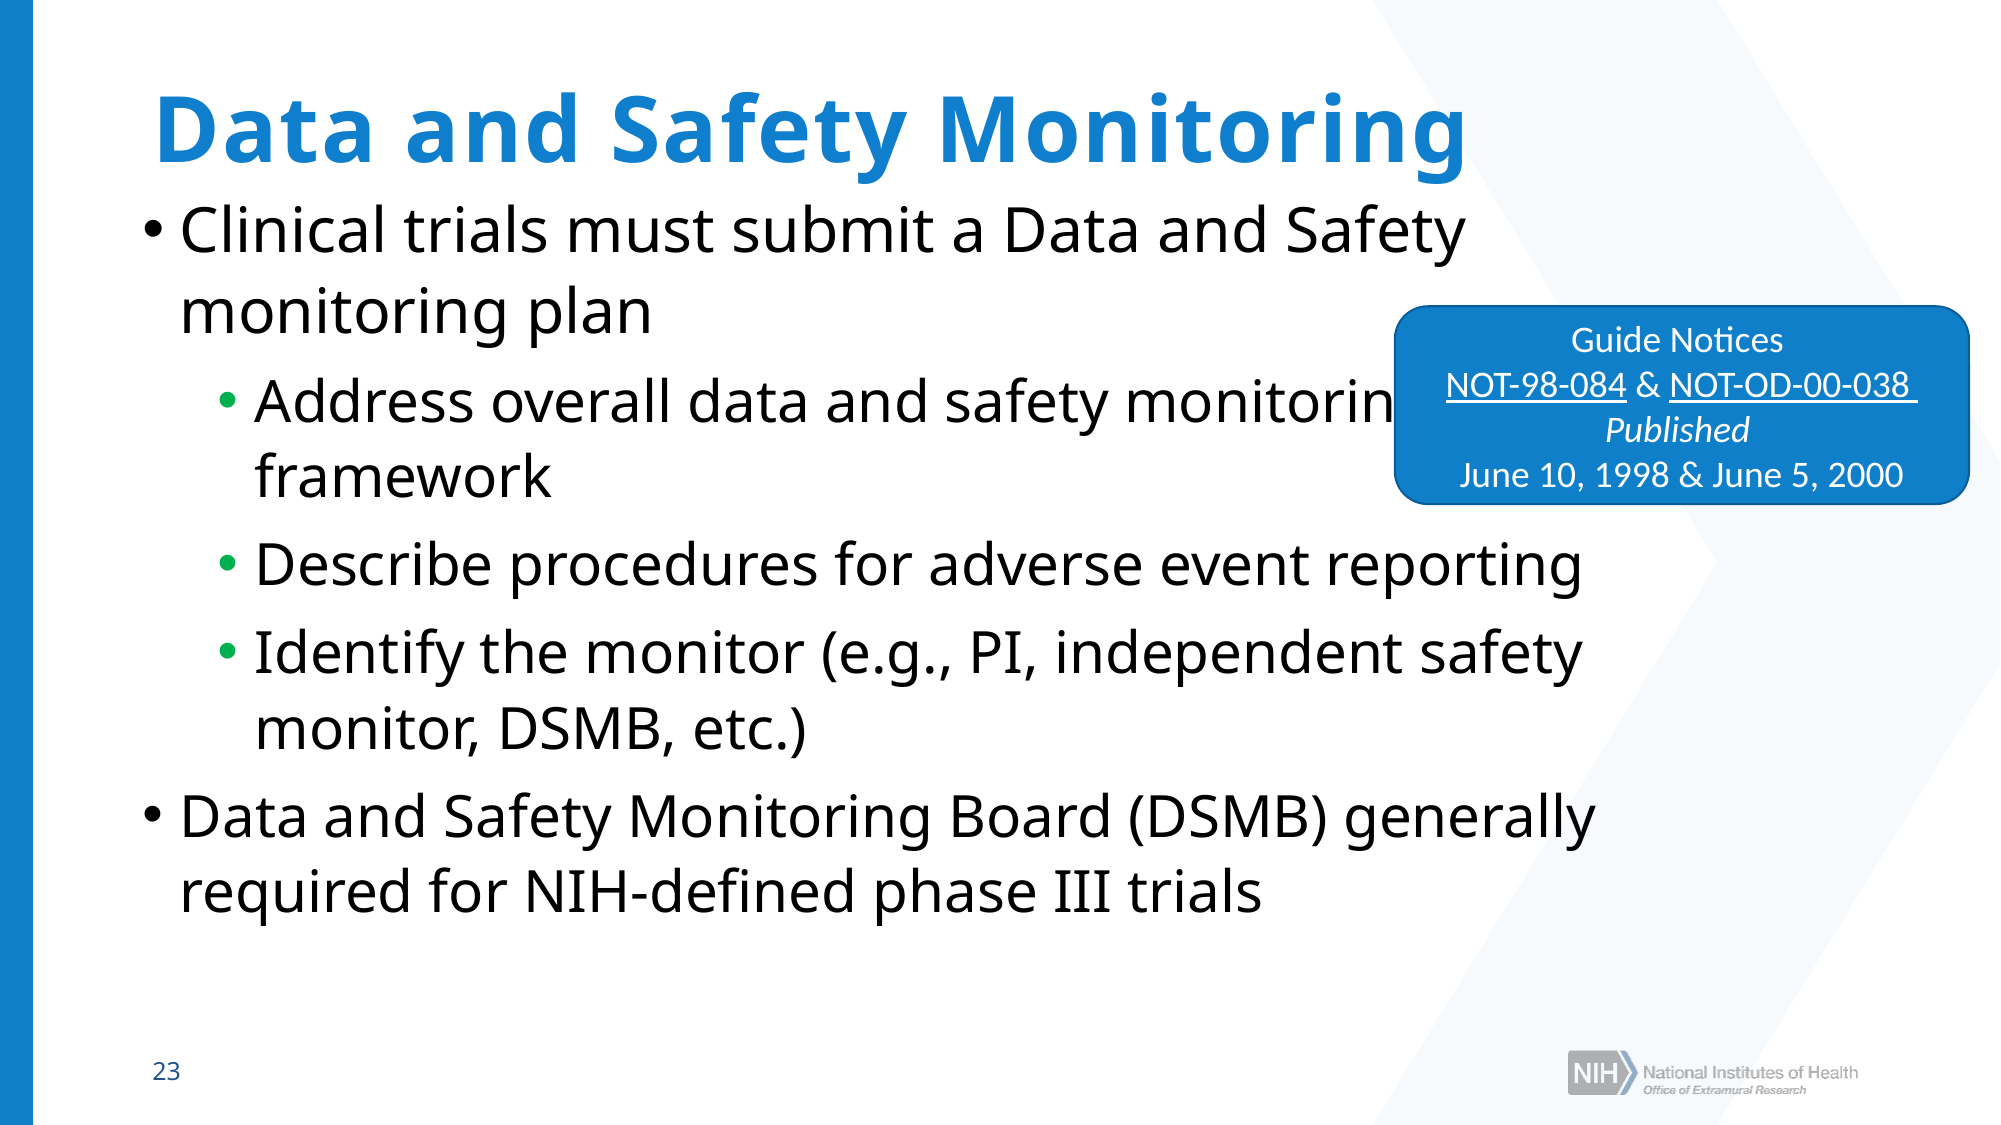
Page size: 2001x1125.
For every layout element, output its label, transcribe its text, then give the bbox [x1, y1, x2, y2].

picture [1568, 1050, 1863, 1095]
text_box Guide Notices NOT-98-084 & NOT-OD-00-038 Published June 10, 1998 & June 5, 2000 [1393, 305, 1971, 506]
slide_number 23 [137, 1042, 588, 1103]
list Clinical trials must submit a Data and Safety monitoring plan Address overall data and safety monitoring framework Describe procedures for adverse event reporting Identify the monitor (e.g., PI, independent safety monitor, DSMB, etc.) Data and Safety Monitoring Board (DSMB) generally required for NIH-defined phase III trials [127, 176, 1638, 949]
title Data and Safety Monitoring [137, 24, 1863, 242]
